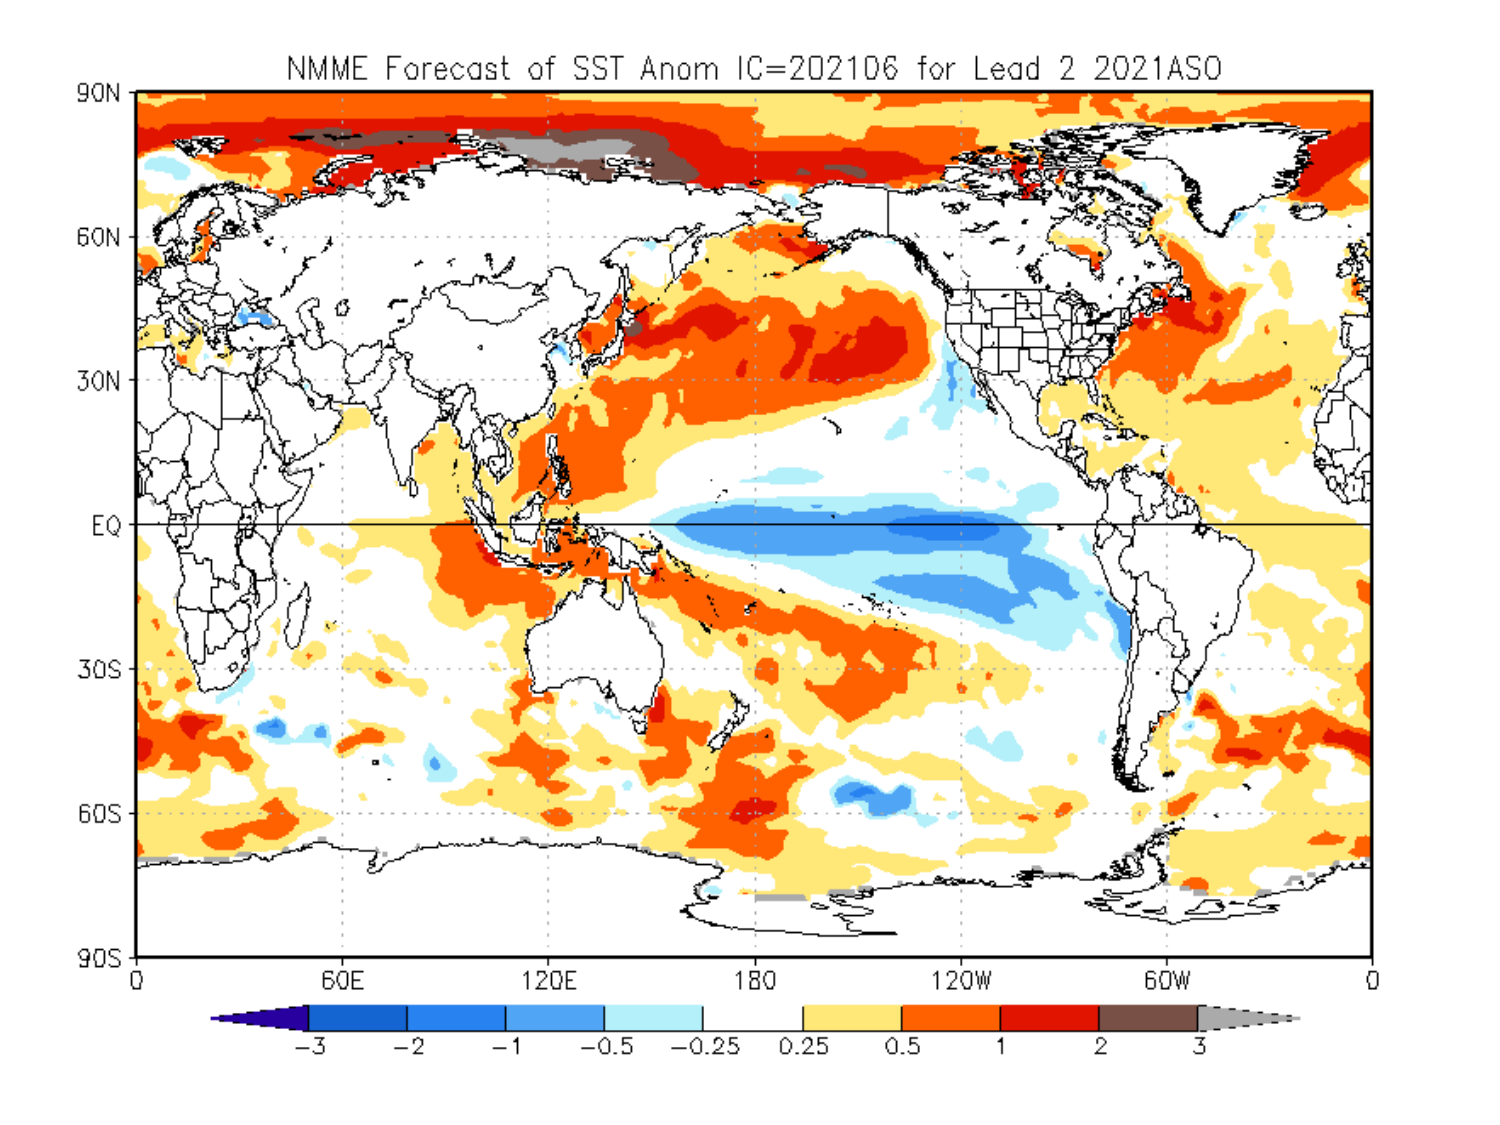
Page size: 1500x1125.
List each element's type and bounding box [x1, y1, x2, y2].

picture [74, 29, 1435, 1081]
